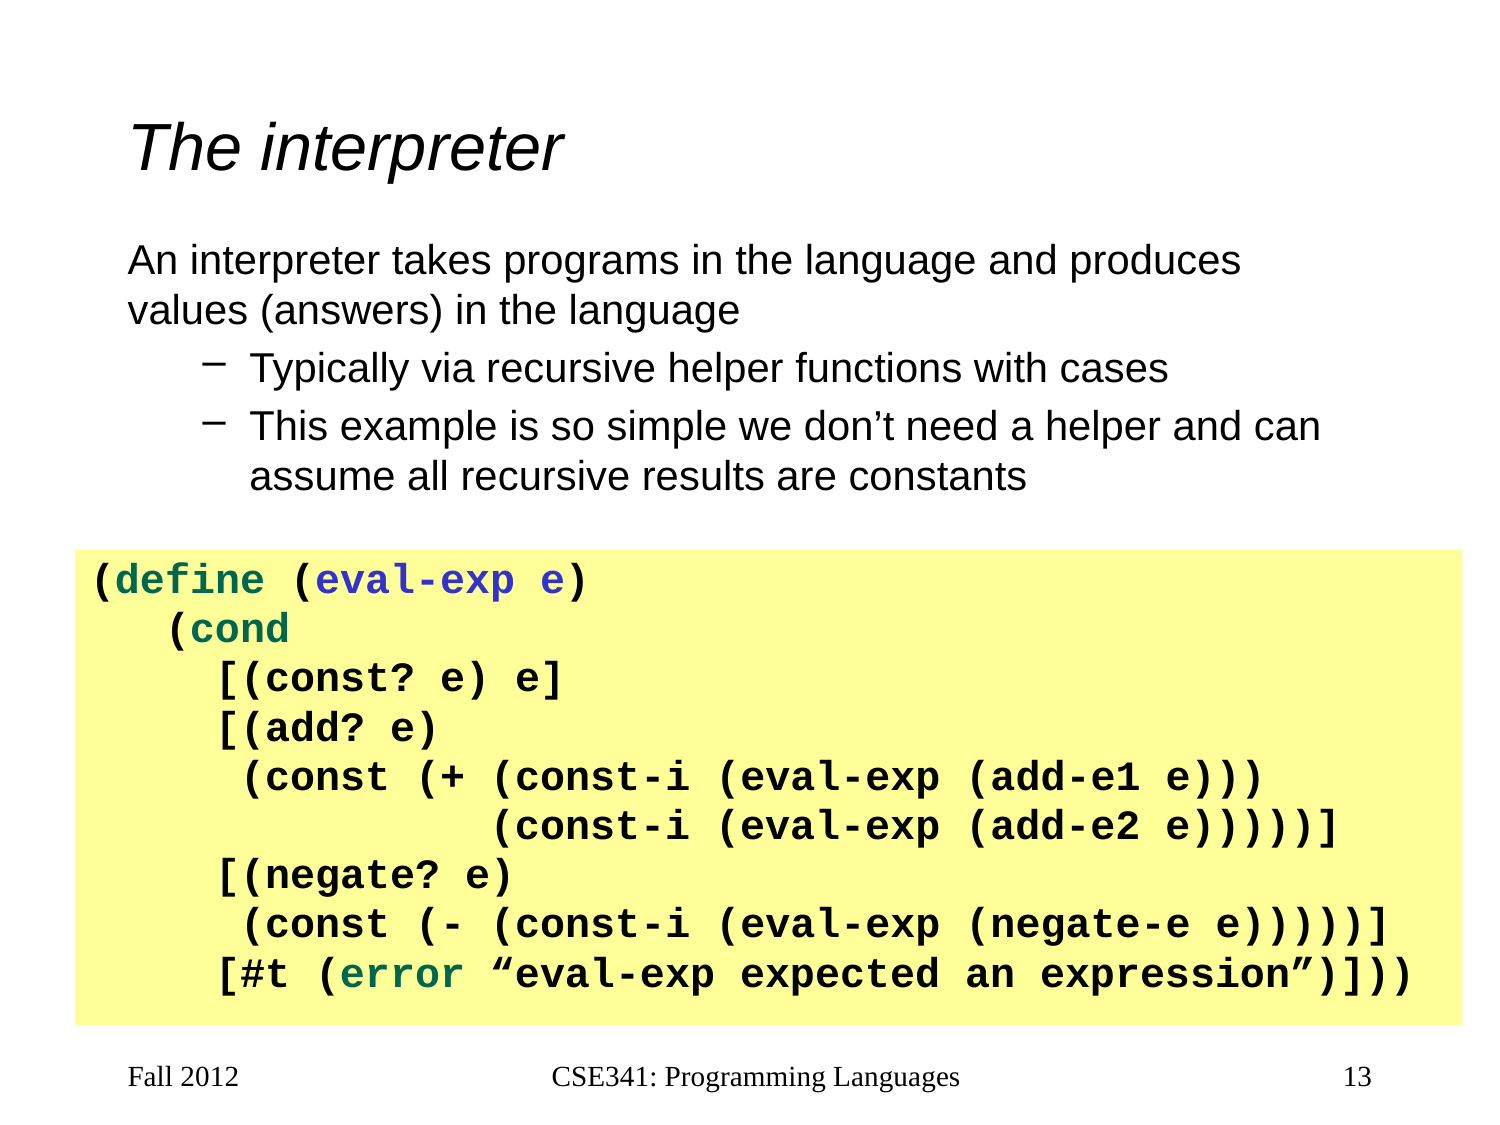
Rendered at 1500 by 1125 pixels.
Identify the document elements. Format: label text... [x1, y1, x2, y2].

slide_number 13 [1074, 1049, 1388, 1125]
slide_number Fall 2012 [112, 1049, 426, 1125]
text_box (define (eval-exp e) (cond [(const? e) e] [(add? e) (const (+ (const-i (eval-exp (add-e1 e))) (const-i (eval-exp (add-e2 e)))))] [(negate? e) (const (- (const-i (eval-exp (negate-e e)))))] [#t (error “eval-exp expected an expression”)])) [75, 549, 1463, 1025]
footer CSE341: Programming Languages [474, 1049, 1038, 1125]
list An interpreter takes programs in the language and produces values (answers) in the language Typically via recursive helper functions with cases This example is so simple we don’t need a helper and can assume all recursive results are constants [112, 224, 1388, 513]
title The interpreter [112, 49, 1388, 224]
